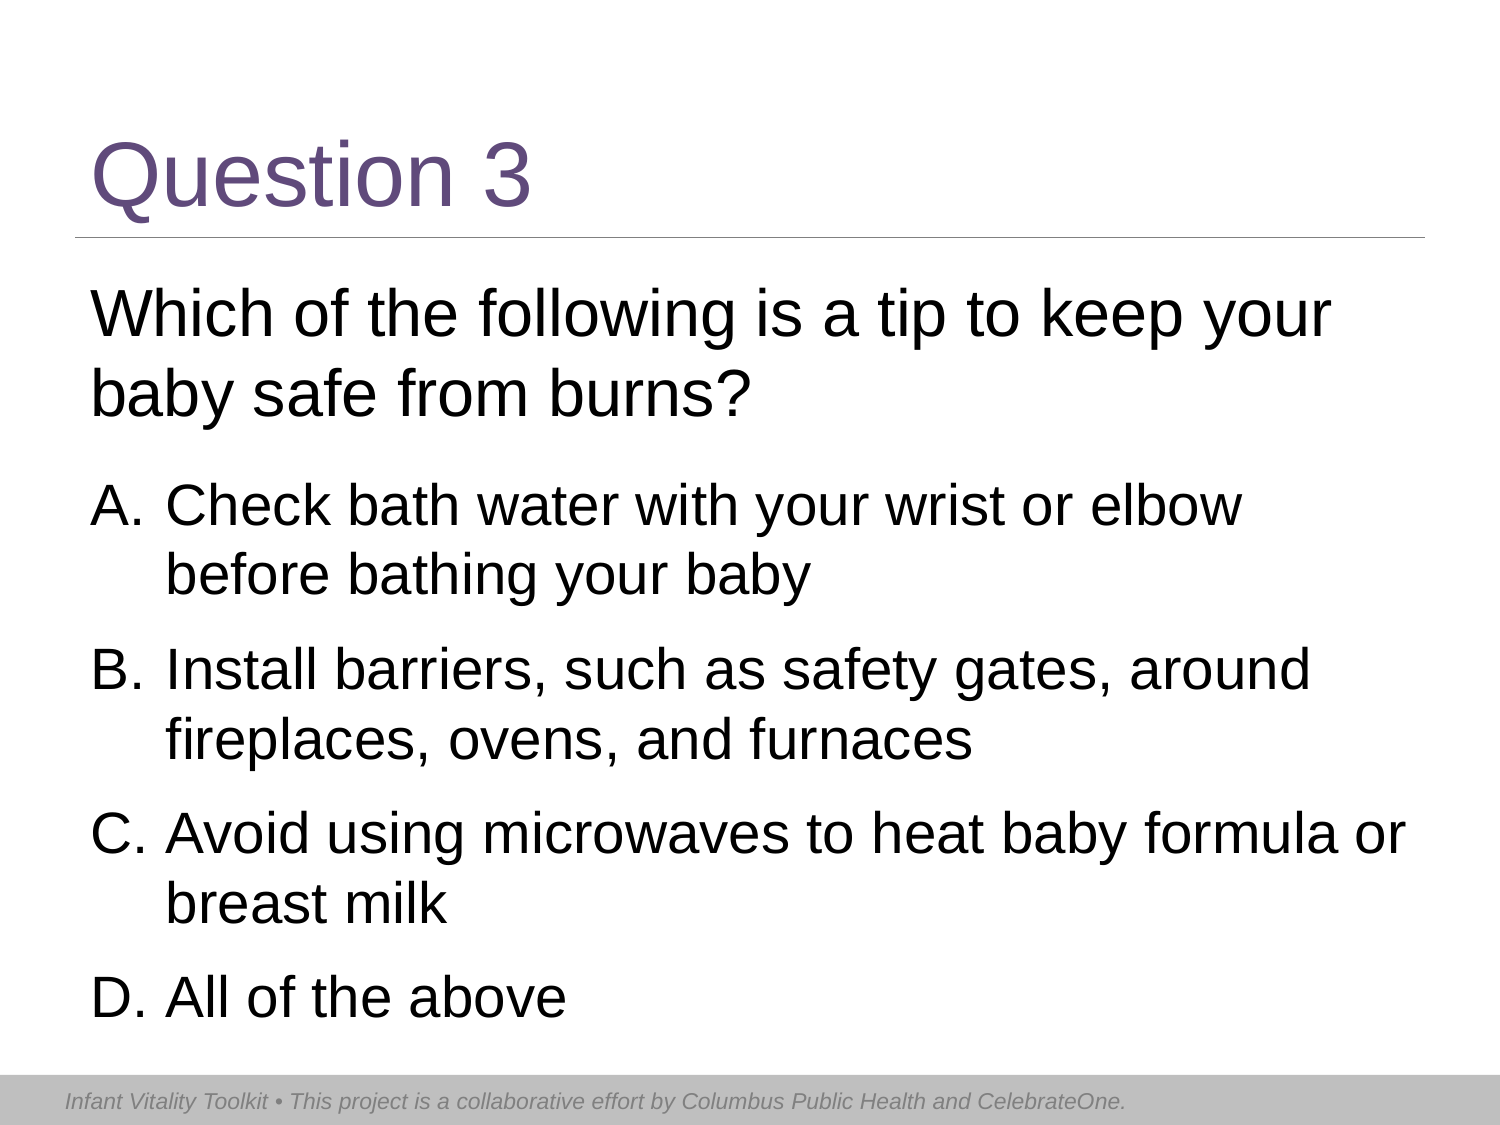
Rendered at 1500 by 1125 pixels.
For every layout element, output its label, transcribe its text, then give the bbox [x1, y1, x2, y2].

list Which of the following is a tip to keep your baby safe from burns? Check bath water with your wrist or elbow before bathing your baby Install barriers, such as safety gates, around fireplaces, ovens, and furnaces Avoid using microwaves to heat baby formula or breast milk All of the above [75, 262, 1425, 1005]
title Question 3 [75, 45, 1425, 233]
